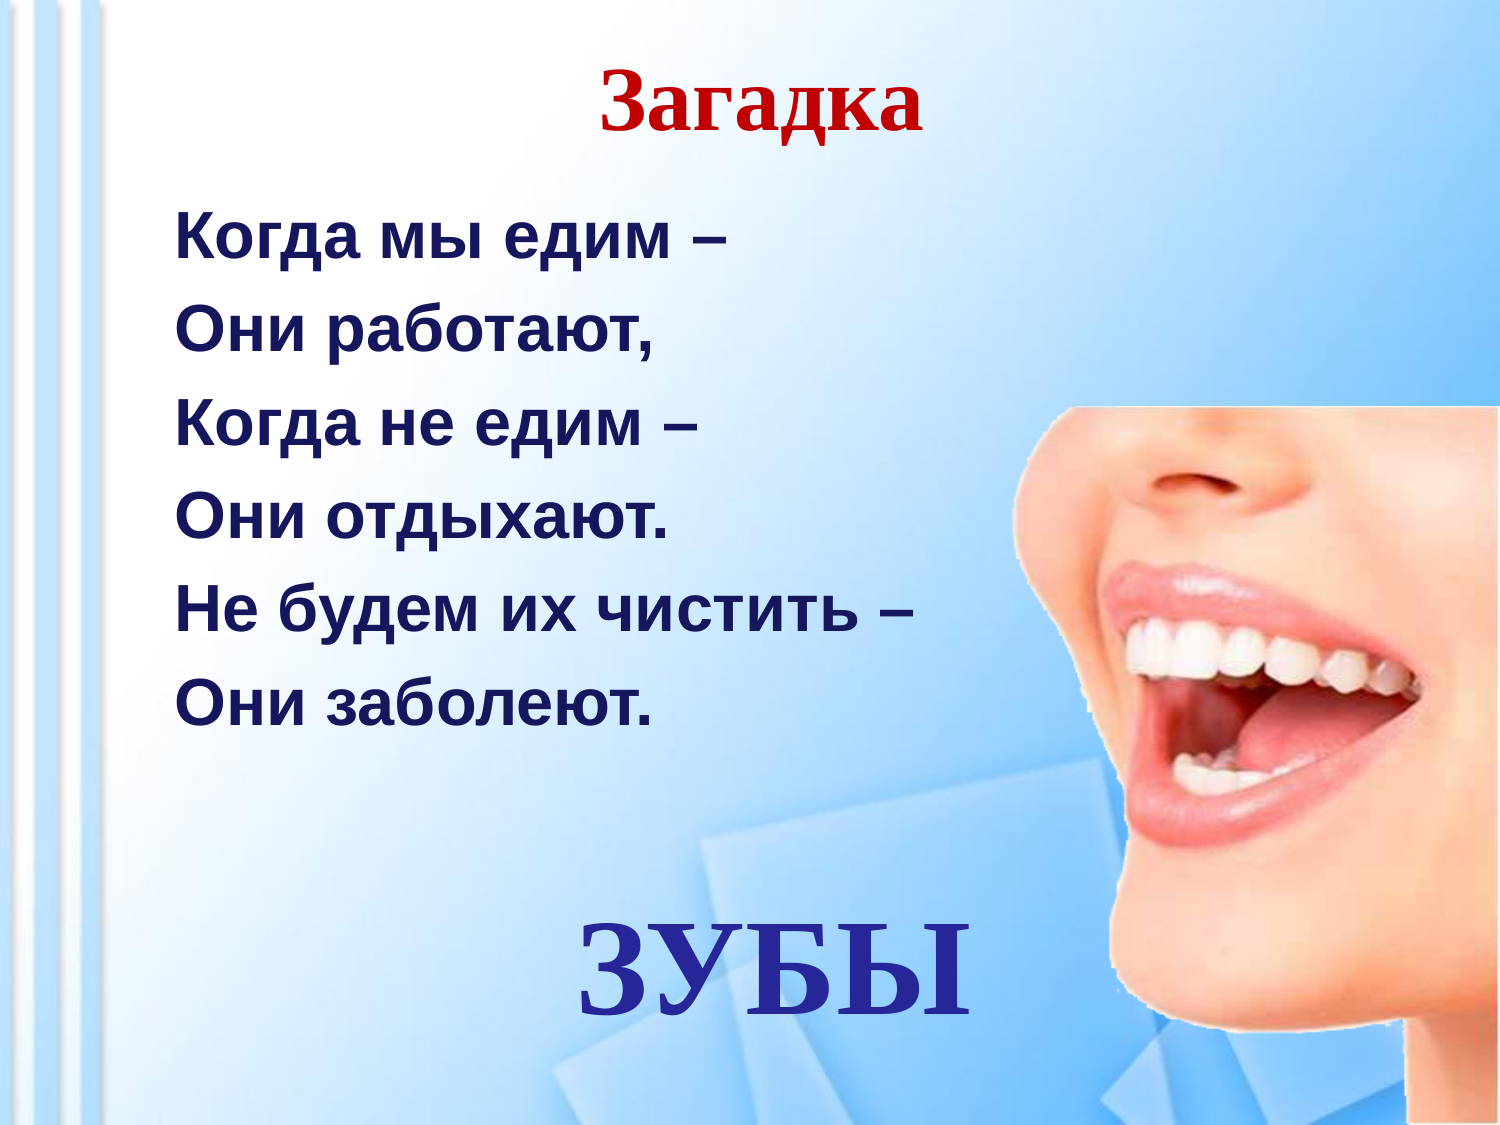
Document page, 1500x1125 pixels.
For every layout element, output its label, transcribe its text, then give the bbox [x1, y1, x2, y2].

text_box Когда мы едим – Они работают, Когда не едим – Они отдыхают. Не будем их чистить – Они заболеют. [159, 184, 1012, 792]
text_box ЗУБЫ [525, 869, 933, 1050]
title Загадка [123, 0, 1400, 188]
picture [0, 0, 1500, 1125]
